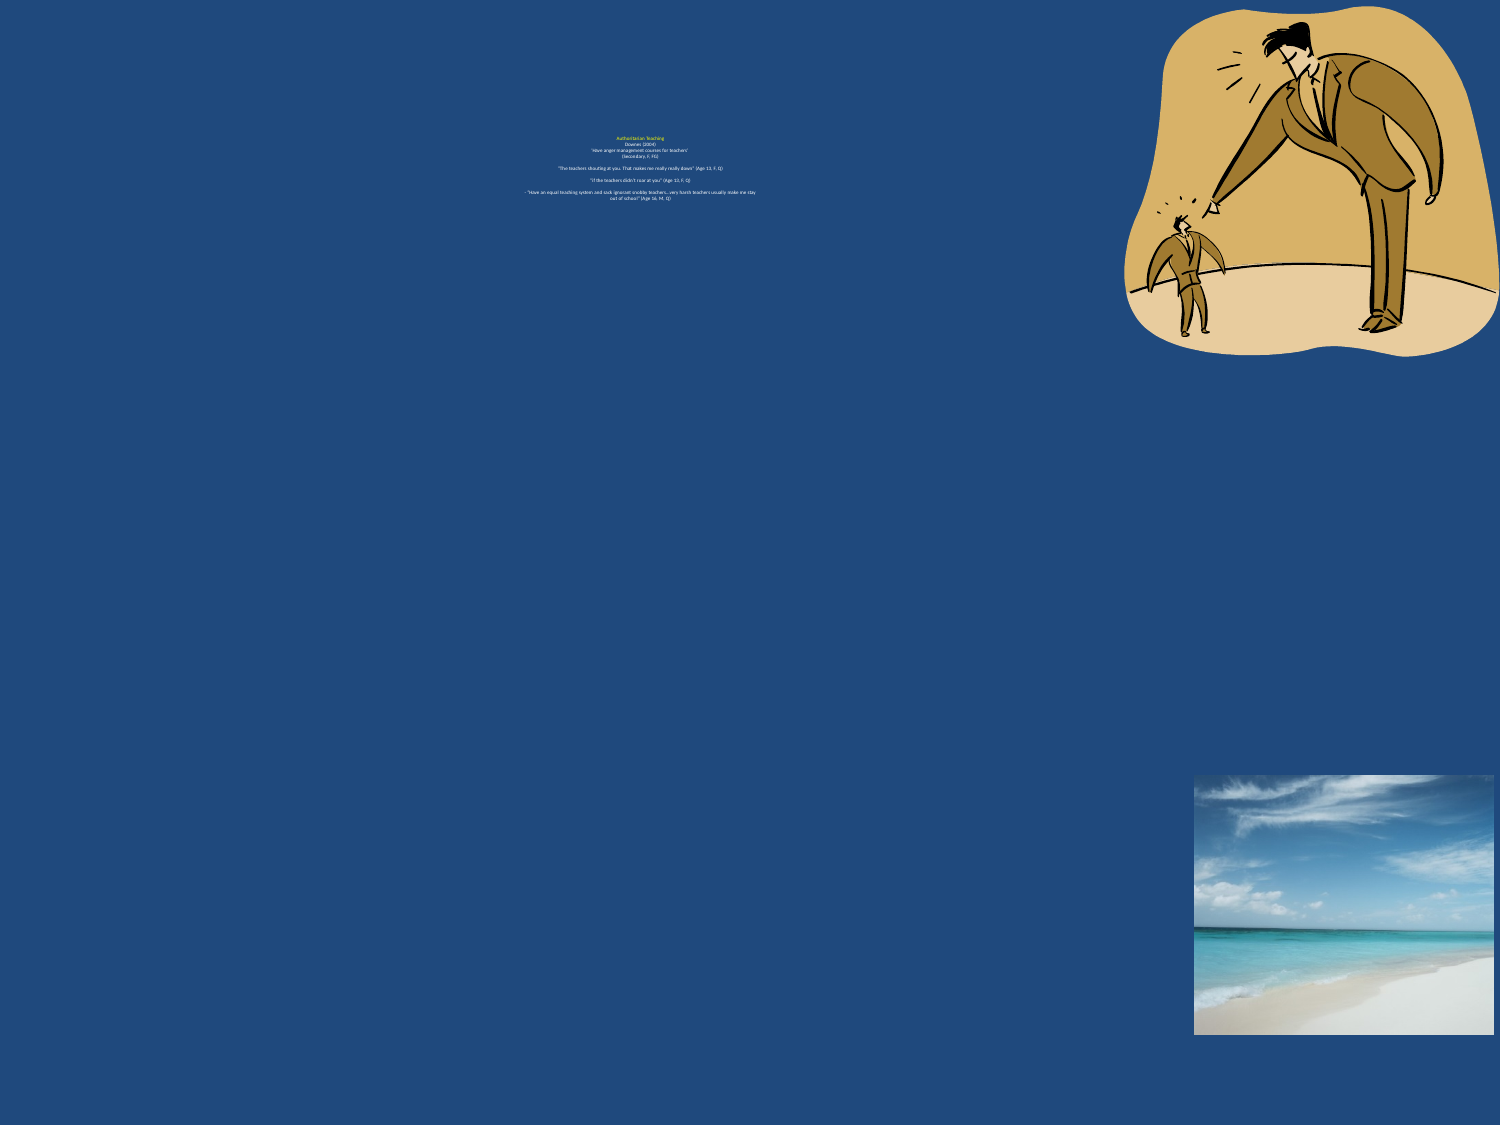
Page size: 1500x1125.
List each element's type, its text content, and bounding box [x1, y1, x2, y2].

picture [1122, 5, 1500, 358]
title Authoritarian Teaching Downes (2004) ‘Have anger management courses for teachers’ (Secondary, F, FG) “The teachers shouting at you. That makes me really really down” (Age 13, F, Q) “if the teachers didn’t roar at you” (Age 13, F, Q) - “Have an equal teaching system and sack ignorant snobby teachers…very harsh teachers usually make me stay out of school” (Age 16, M, Q) [0, 42, 1117, 231]
picture [1194, 774, 1494, 1036]
